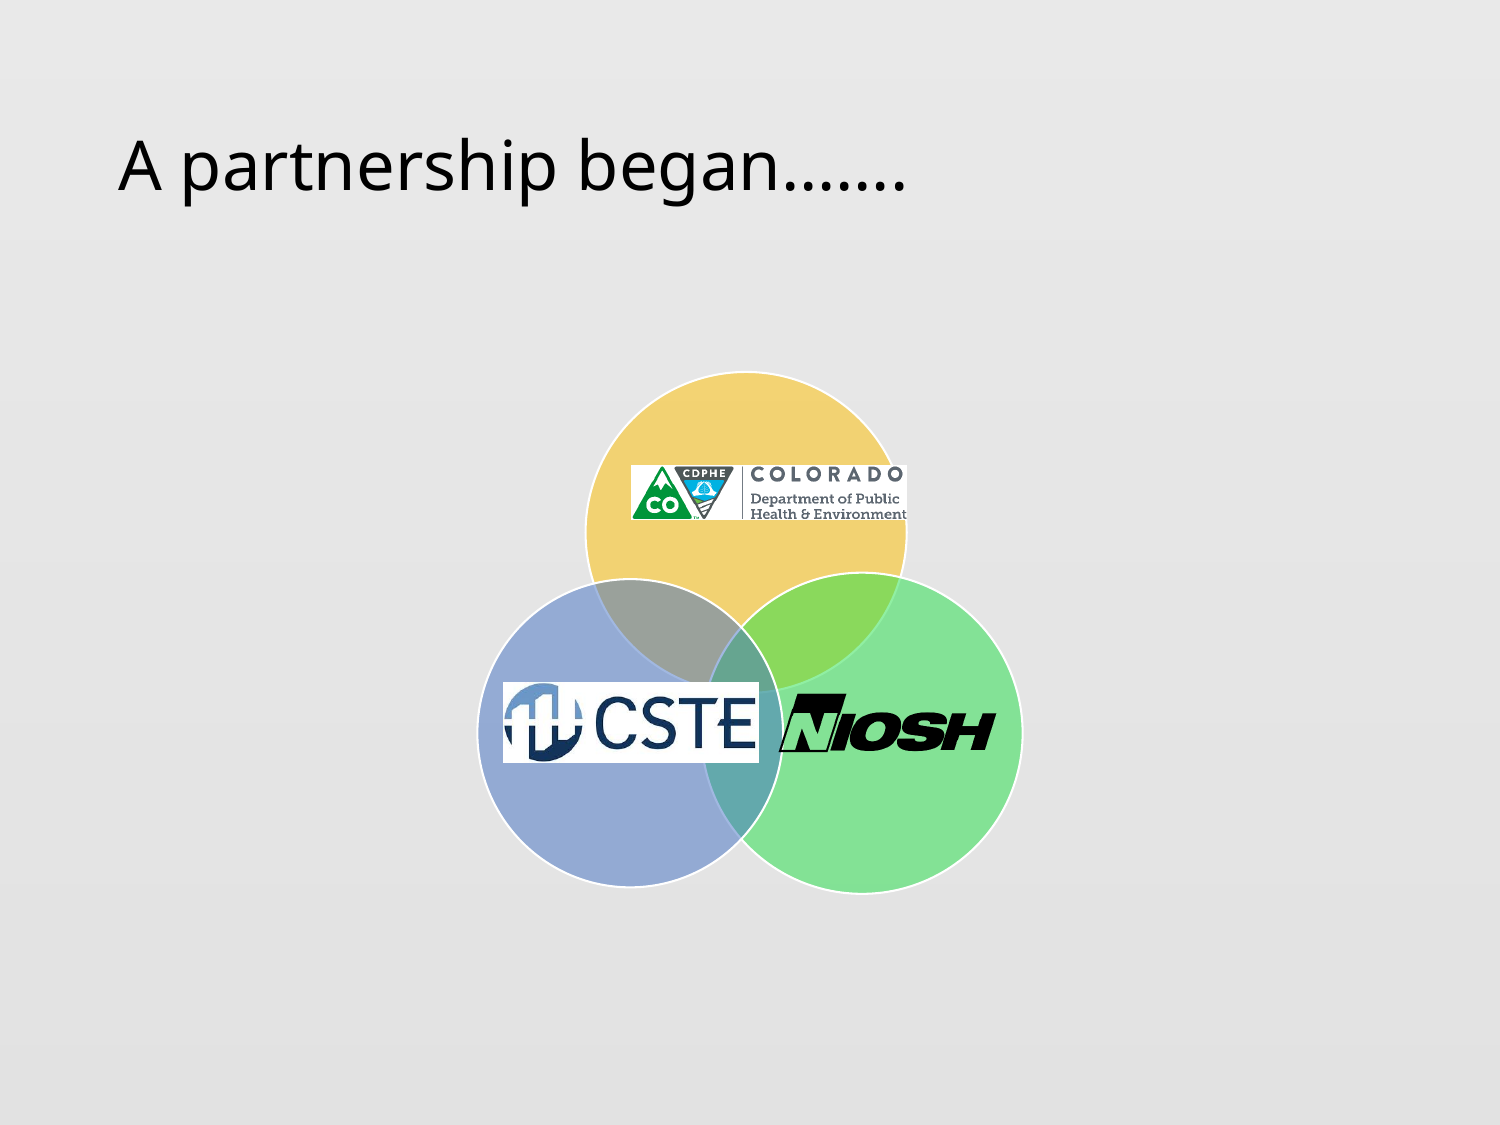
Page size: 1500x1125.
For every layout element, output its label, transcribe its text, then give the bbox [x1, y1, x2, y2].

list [103, 365, 1397, 901]
title A partnership began……. [103, 59, 1397, 278]
picture [631, 465, 907, 520]
picture [768, 682, 1004, 763]
picture [503, 682, 759, 763]
